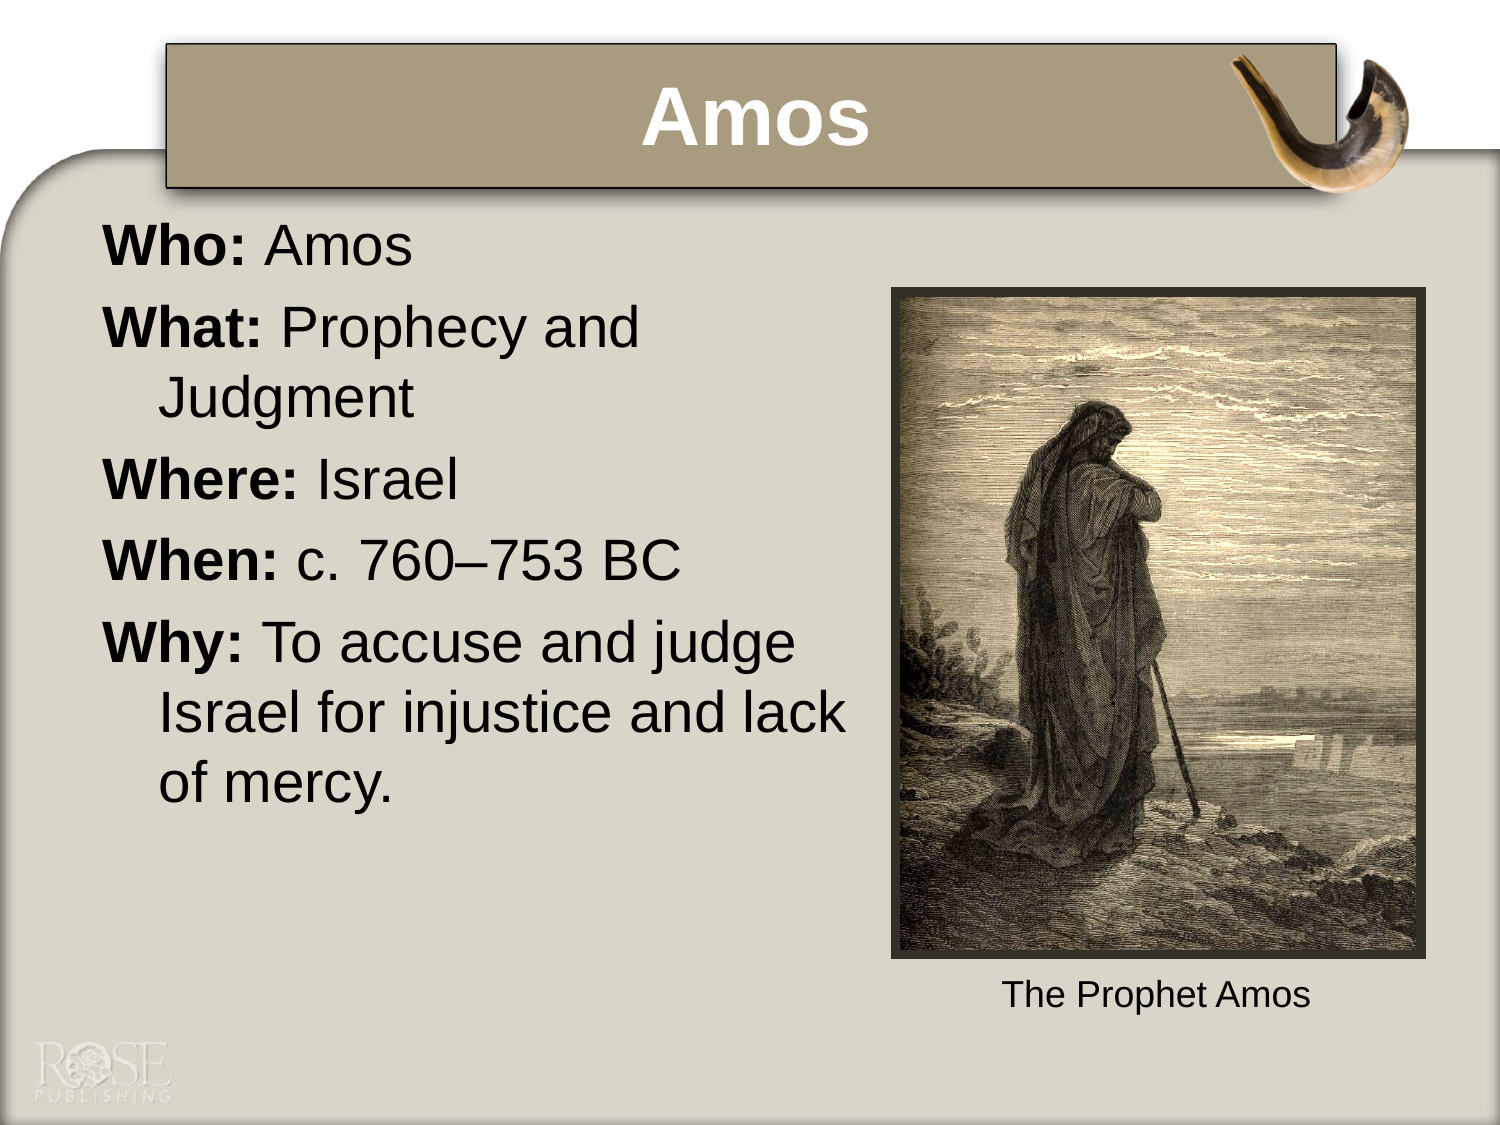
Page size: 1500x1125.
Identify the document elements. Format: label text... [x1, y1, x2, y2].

list Who: Amos What: Prophecy and Judgment Where: Israel When: c. 760–753 BC Why: To accuse and judge Israel for injustice and lack of mercy. [87, 200, 875, 1000]
text_box The Prophet Amos [899, 962, 1413, 1023]
picture [0, 0, 1500, 1125]
title Amos [87, 50, 1214, 175]
